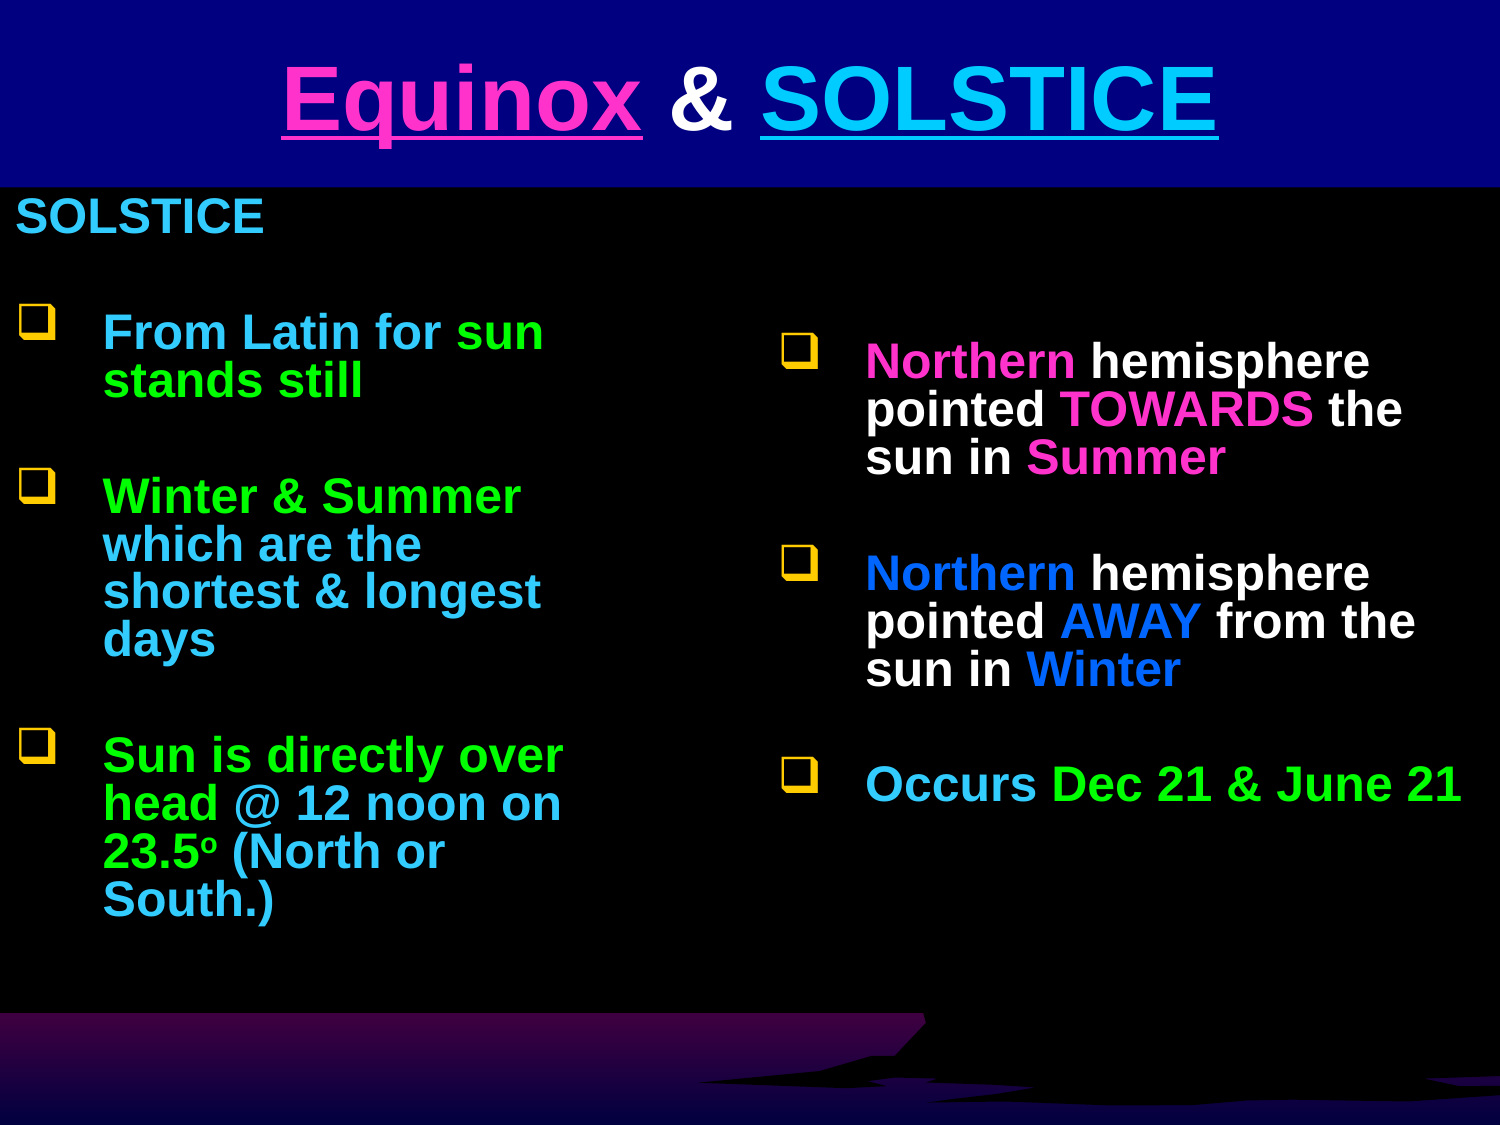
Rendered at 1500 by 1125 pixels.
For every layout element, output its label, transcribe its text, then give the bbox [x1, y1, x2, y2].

list Northern hemisphere pointed TOWARDS the sun in Summer Northern hemisphere pointed AWAY from the sun in Winter Occurs Dec 21 & June 21 [762, 262, 1500, 1101]
title Equinox & SOLSTICE [0, 0, 1500, 188]
list SOLSTICE From Latin for sun stands still Winter & Summer which are the shortest & longest days Sun is directly over head @ 12 noon on 23.5o (North or South.) [0, 187, 626, 1125]
